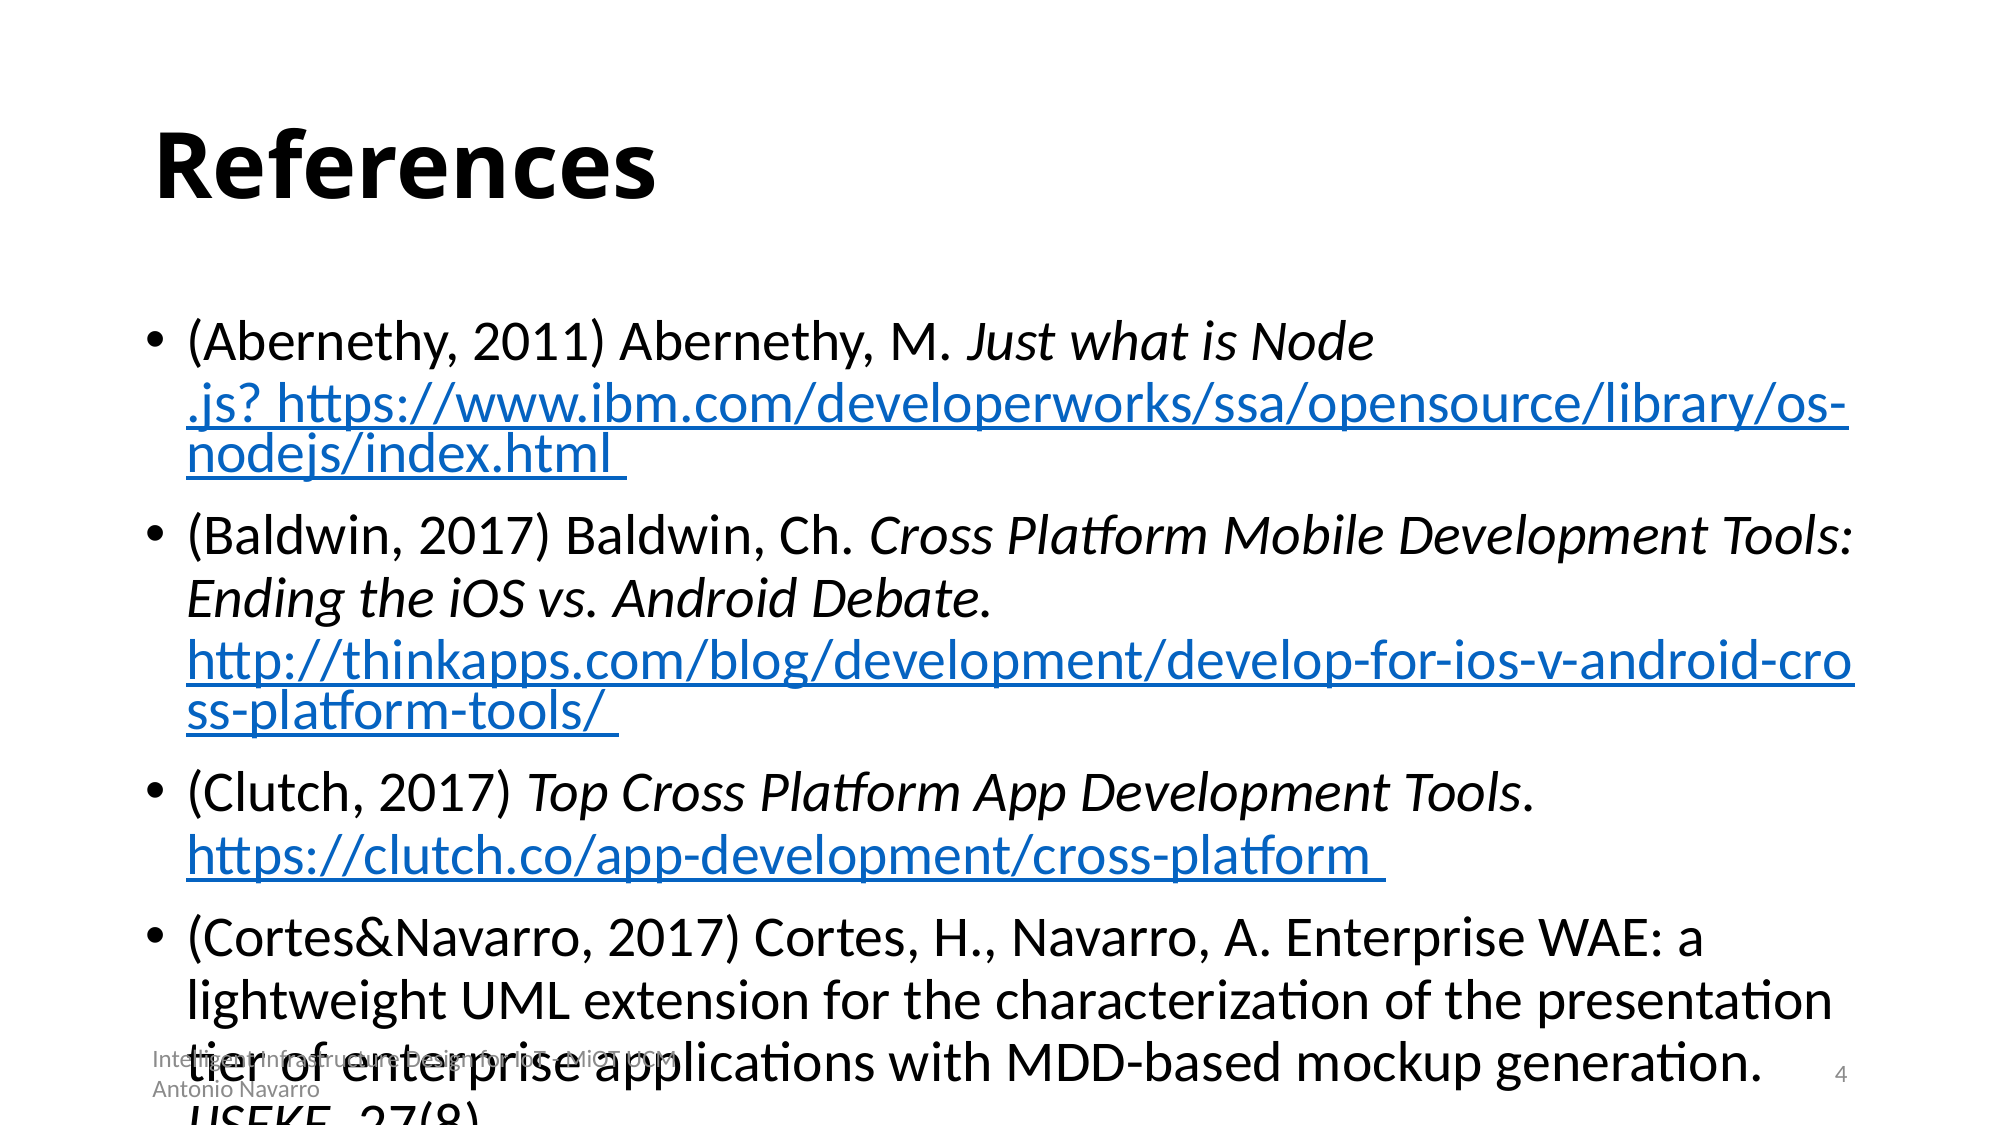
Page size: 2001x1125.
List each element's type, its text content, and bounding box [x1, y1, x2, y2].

footer Intelligent Infrastructure Design for IoT - MiOT UCM Antonio Navarro [137, 1042, 1064, 1103]
slide_number 3 [1412, 1042, 1863, 1103]
title References [137, 59, 1863, 278]
list (Abernethy, 2011) Abernethy, M. Just what is Node.js? https://www.ibm.com/developerworks/ssa/opensource/library/os-nodejs/index.html (Baldwin, 2017) Baldwin, Ch. Cross Platform Mobile Development Tools: Ending the iOS vs. Android Debate. http://thinkapps.com/blog/development/develop-for-ios-v-android-cross-platform-tools/ (Clutch, 2017) Top Cross Platform App Development Tools. https://clutch.co/app-development/cross-platform (Cortes&Navarro, 2017) Cortes, H., Navarro, A. Enterprise WAE: a lightweight UML extension for the characterization of the presentation tier of enterprise applications with MDD-based mockup generation. IJSEKE, 27(8) [130, 303, 1887, 1070]
